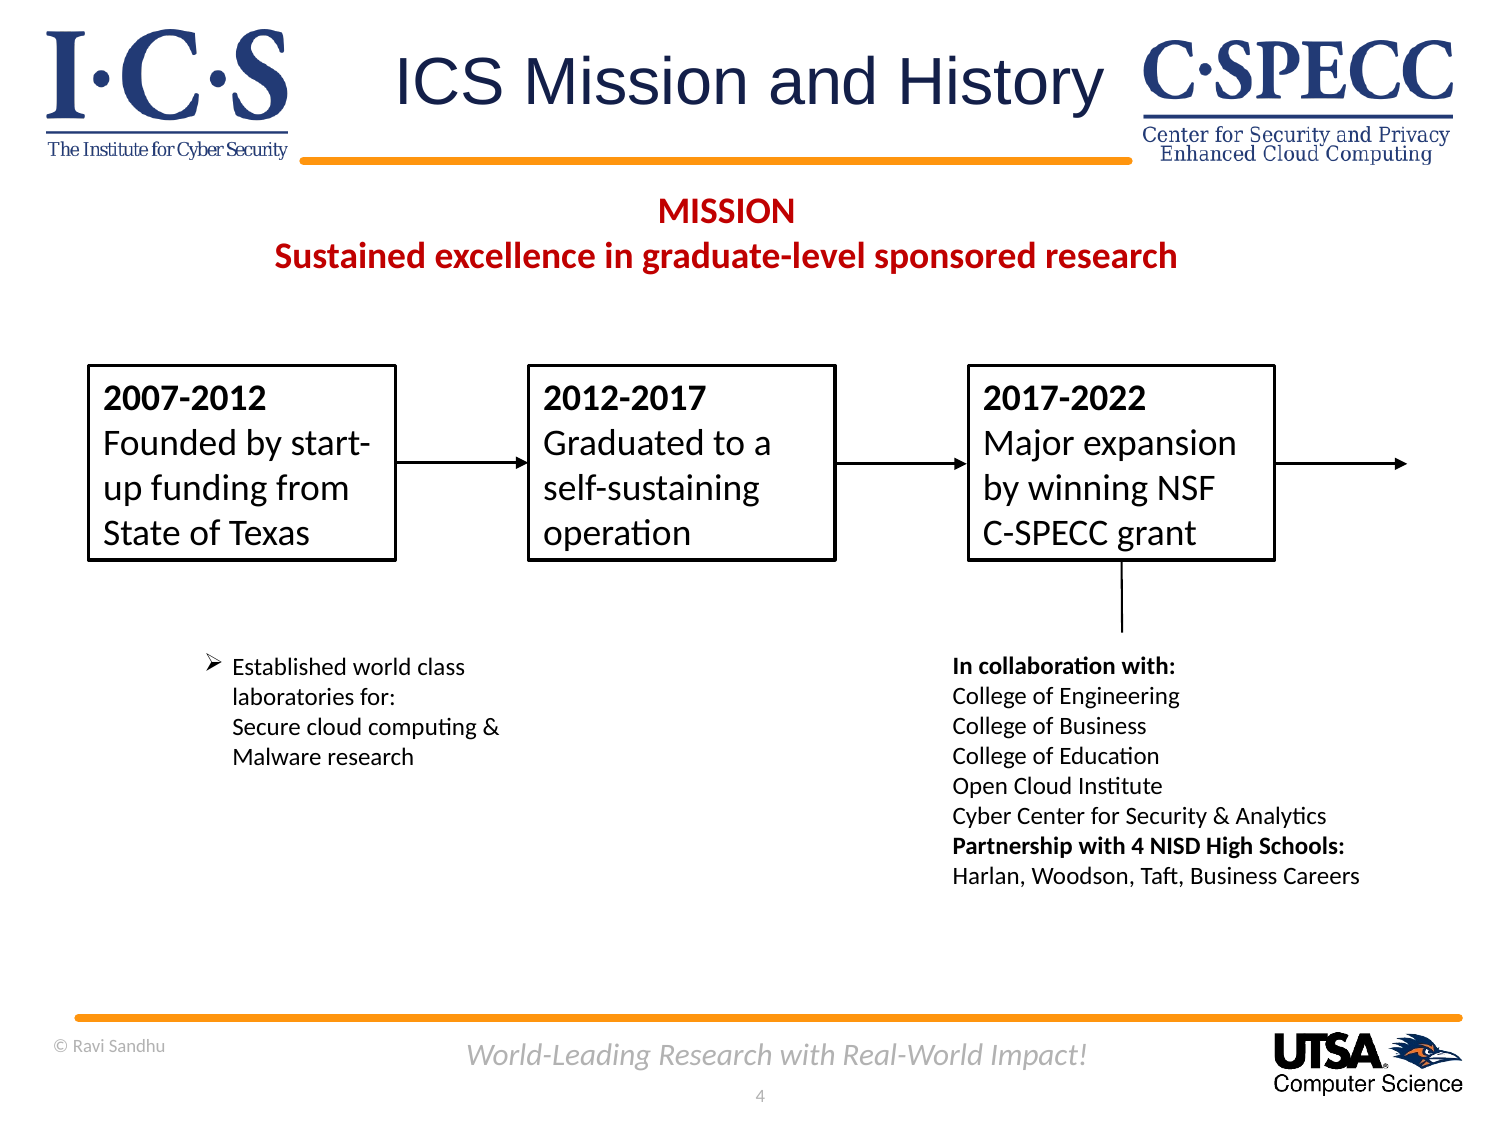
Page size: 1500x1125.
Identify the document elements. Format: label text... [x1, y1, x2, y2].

slide_number 4 [719, 1065, 781, 1125]
footer World-Leading Research with Real-World Impact! [450, 1023, 1105, 1084]
text_box MISSION Sustained excellence in graduate-level sponsored research [259, 178, 1194, 284]
picture [46, 29, 288, 160]
slide_number © Ravi Sandhu [37, 1018, 450, 1073]
title ICS Mission and History [355, 45, 1144, 121]
picture [1143, 40, 1453, 165]
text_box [88, 365, 1408, 900]
picture [1264, 1022, 1473, 1098]
